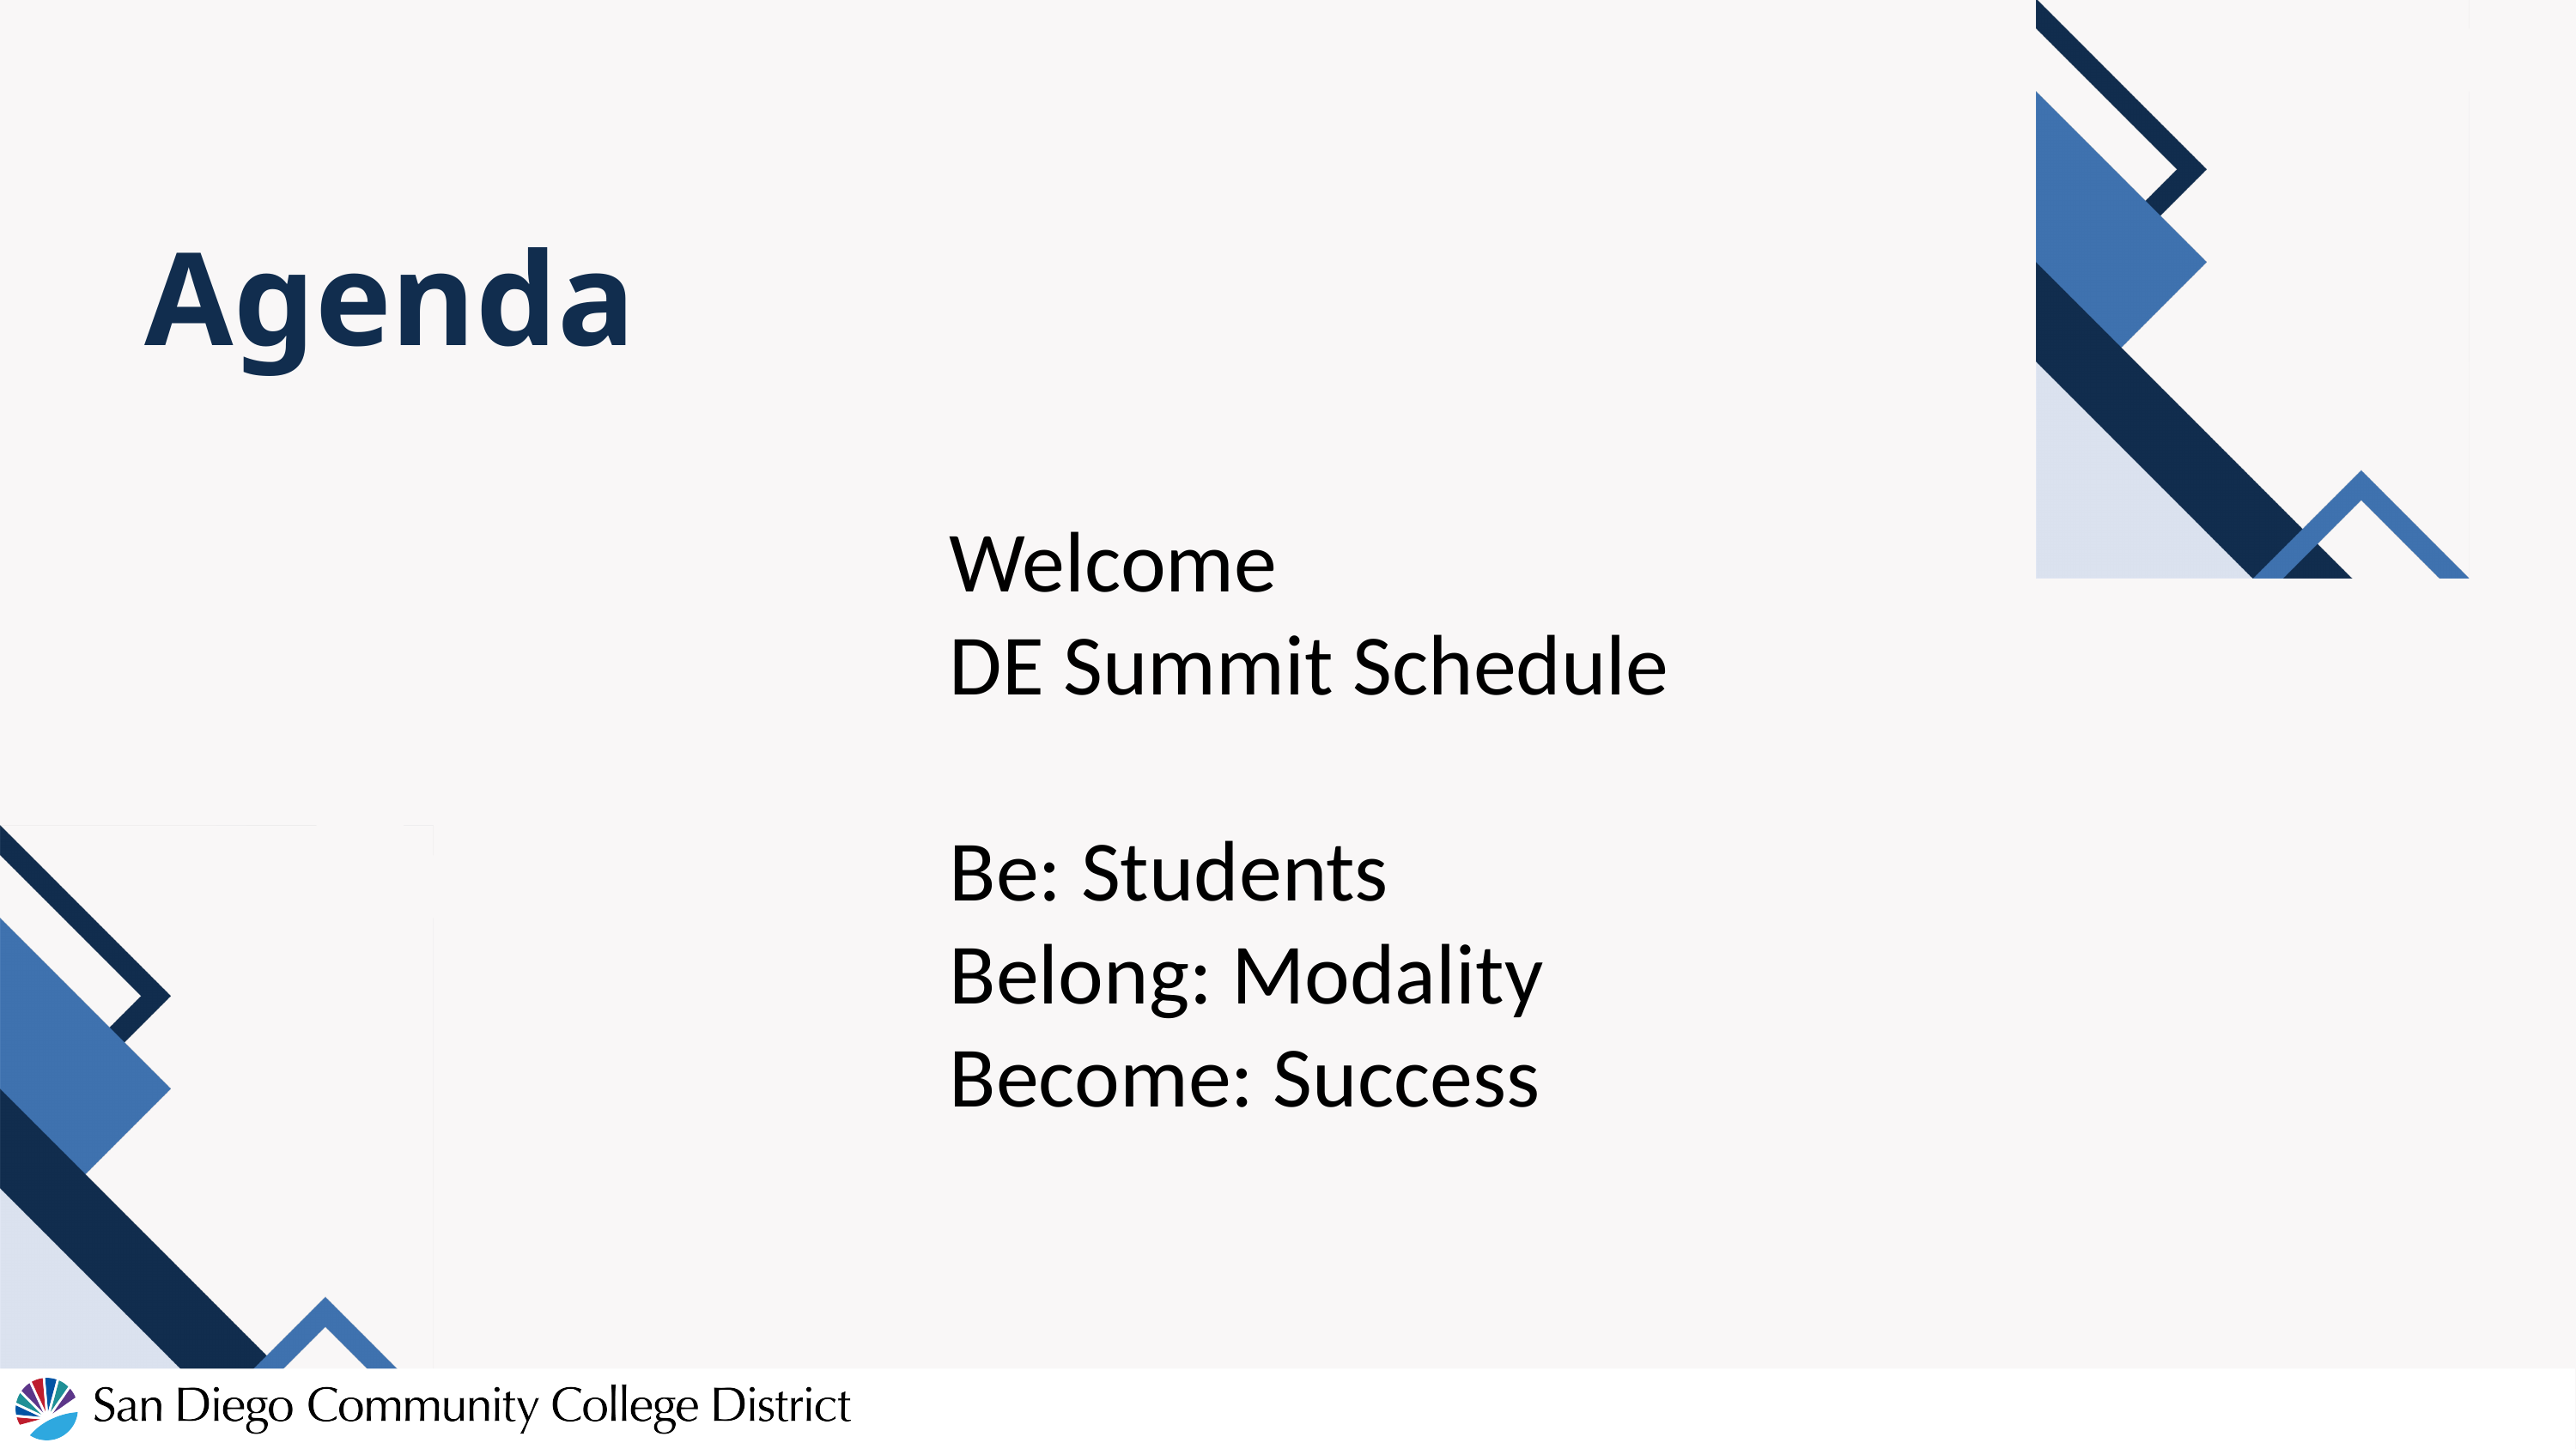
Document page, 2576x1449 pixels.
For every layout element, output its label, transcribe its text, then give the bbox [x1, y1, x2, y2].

text_box [0, 1367, 2576, 1449]
text_box [2036, 0, 2470, 579]
text_box Welcome DE Summit Schedule Be: Students Belong: Modality Become: Success [949, 506, 2316, 1125]
text_box [0, 825, 434, 1367]
text_box Agenda [144, 191, 2432, 372]
picture [15, 1378, 852, 1441]
